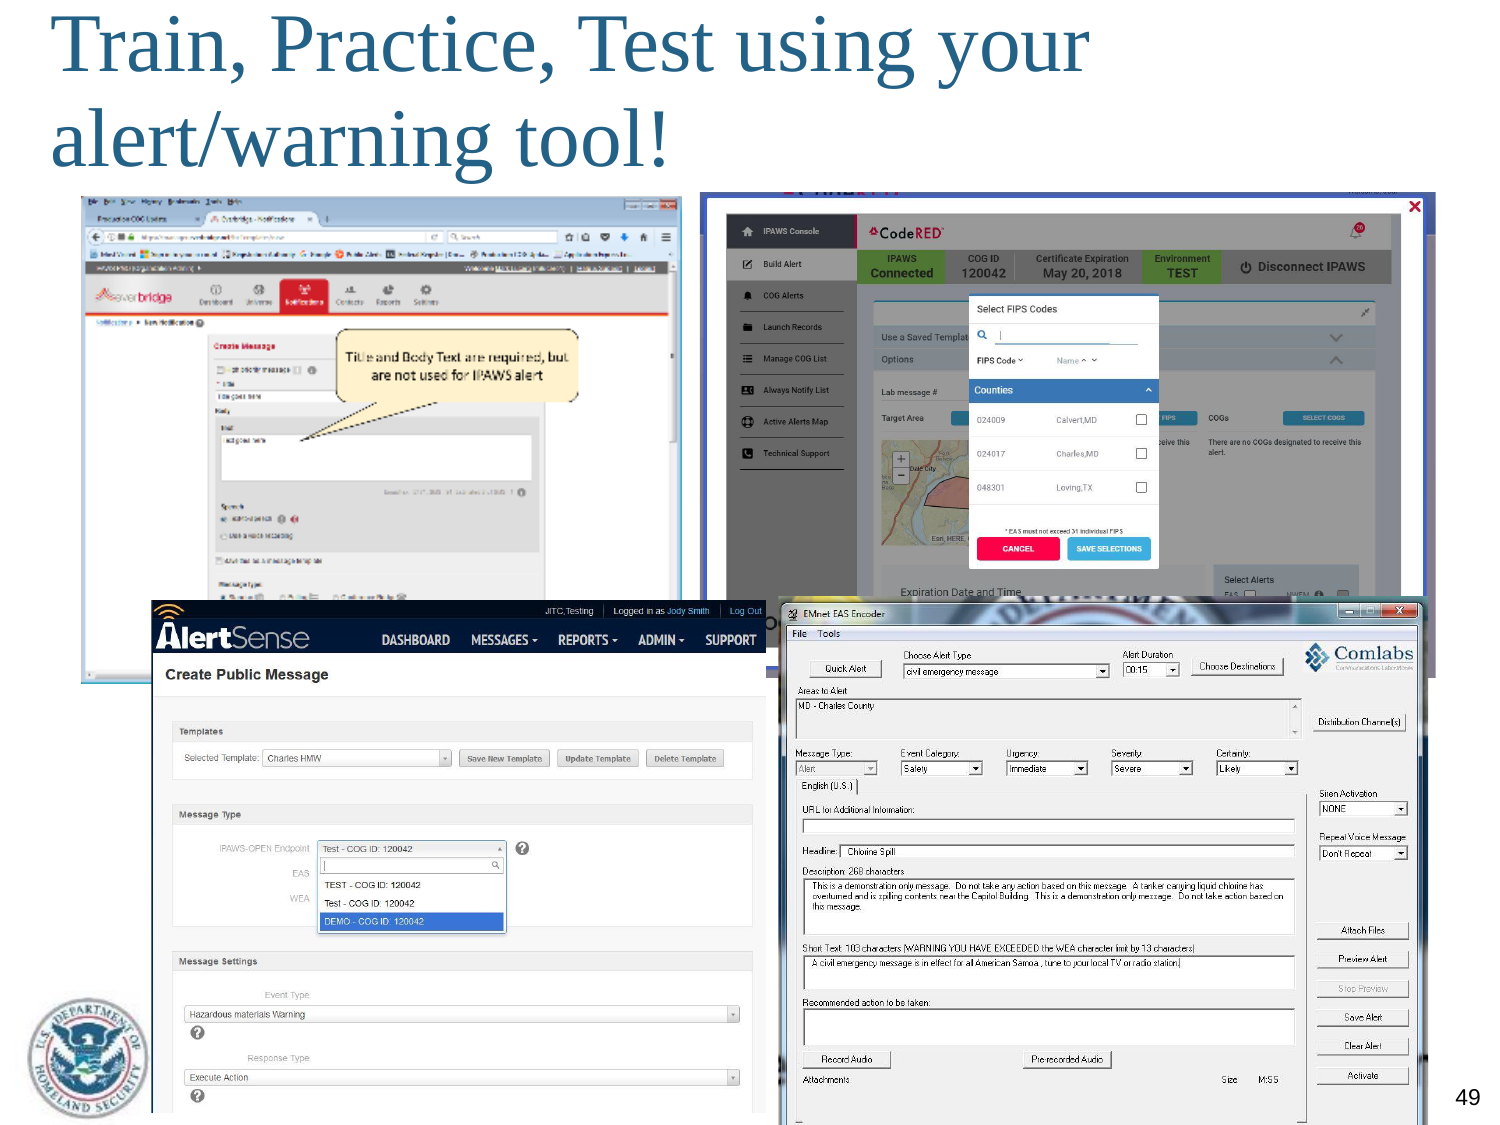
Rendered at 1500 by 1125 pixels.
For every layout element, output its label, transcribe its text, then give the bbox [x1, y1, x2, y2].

text_box 49 [1432, 1077, 1496, 1125]
title Train, Practice, Test using your alert/warning tool! [35, 12, 1497, 169]
picture [15, 192, 1436, 1125]
